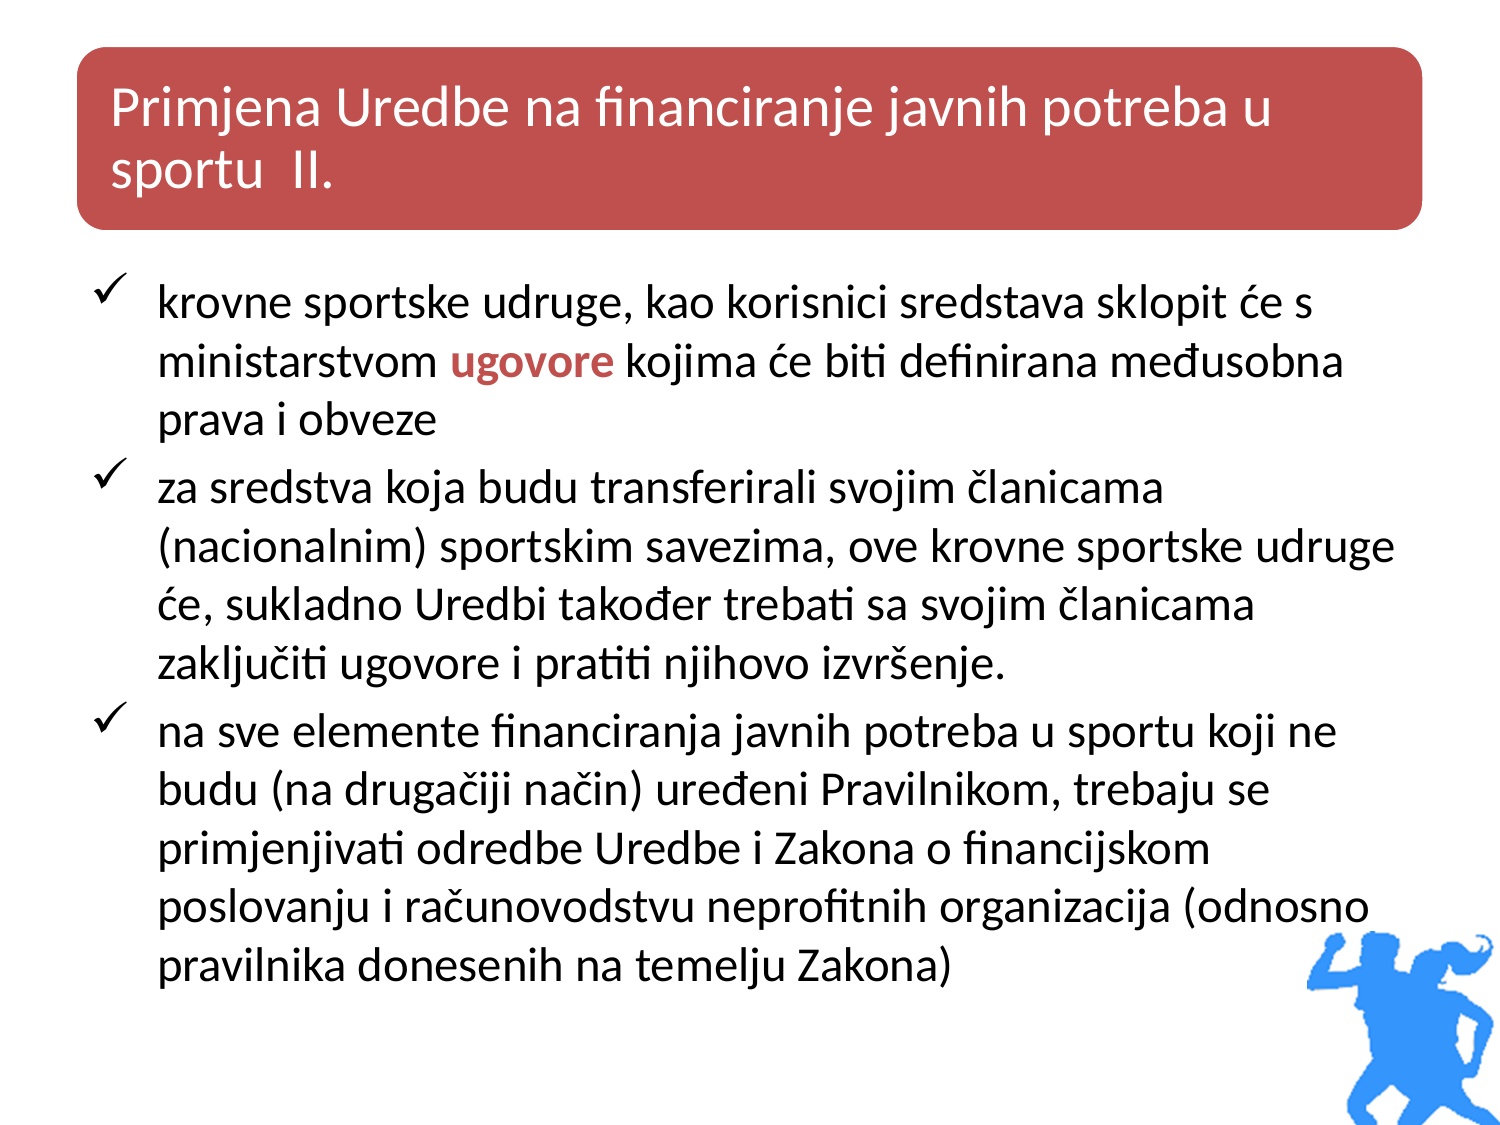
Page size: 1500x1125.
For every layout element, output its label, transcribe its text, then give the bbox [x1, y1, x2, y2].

picture [1306, 931, 1500, 1125]
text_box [74, 44, 1425, 233]
list krovne sportske udruge, kao korisnici sredstava sklopit će s ministarstvom ugovore kojima će biti definirana međusobna prava i obveze za sredstva koja budu transferirali svojim članicama (nacionalnim) sportskim savezima, ove krovne sportske udruge će, sukladno Uredbi također trebati sa svojim članicama zaključiti ugovore i pratiti njihovo izvršenje. na sve elemente financiranja javnih potreba u sportu koji ne budu (na drugačiji način) uređeni Pravilnikom, trebaju se primjenjivati odredbe Uredbe i Zakona o financijskom poslovanju i računovodstvu neprofitnih organizacija (odnosno pravilnika donesenih na temelju Zakona) [75, 262, 1425, 1005]
